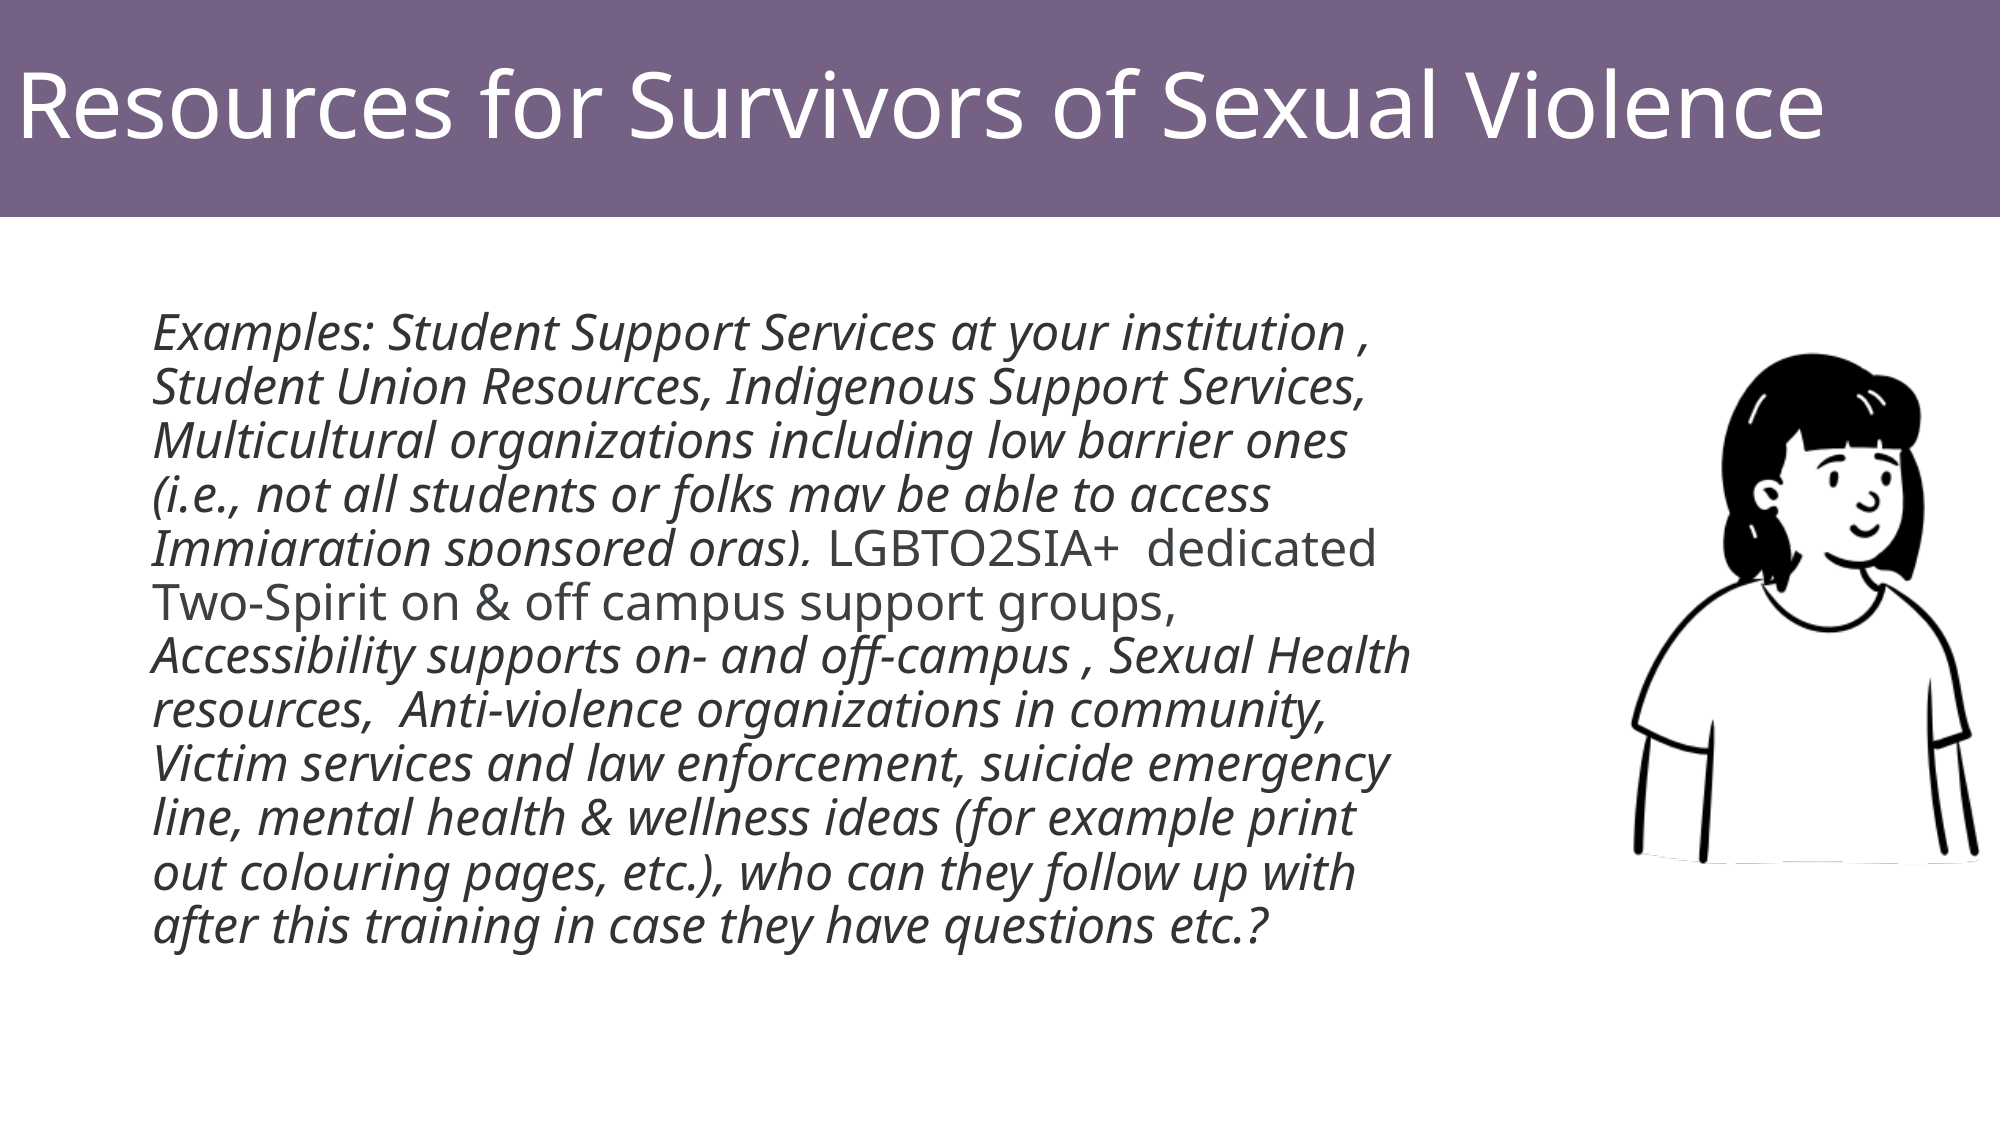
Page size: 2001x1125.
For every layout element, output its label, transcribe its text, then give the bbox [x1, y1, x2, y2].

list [1558, 268, 2000, 944]
list Examples: Student Support Services at your institution , Student Union Resources, Indigenous Support Services, Multicultural organizations including low barrier ones (i.e., not all students or folks may be able to access Immigration sponsored orgs), LGBTQ2SIA+ dedicated Two-Spirit on & off campus support groups, Accessibility supports on- and off-campus , Sexual Health resources, Anti-violence organizations in community, Victim services and law enforcement, suicide emergency line, mental health & wellness ideas (for example print out colouring pages, etc.), who can they follow up with after this training in case they have questions etc.? [137, 299, 1434, 1014]
title Resources for Survivors of Sexual Violence [0, 0, 2000, 217]
